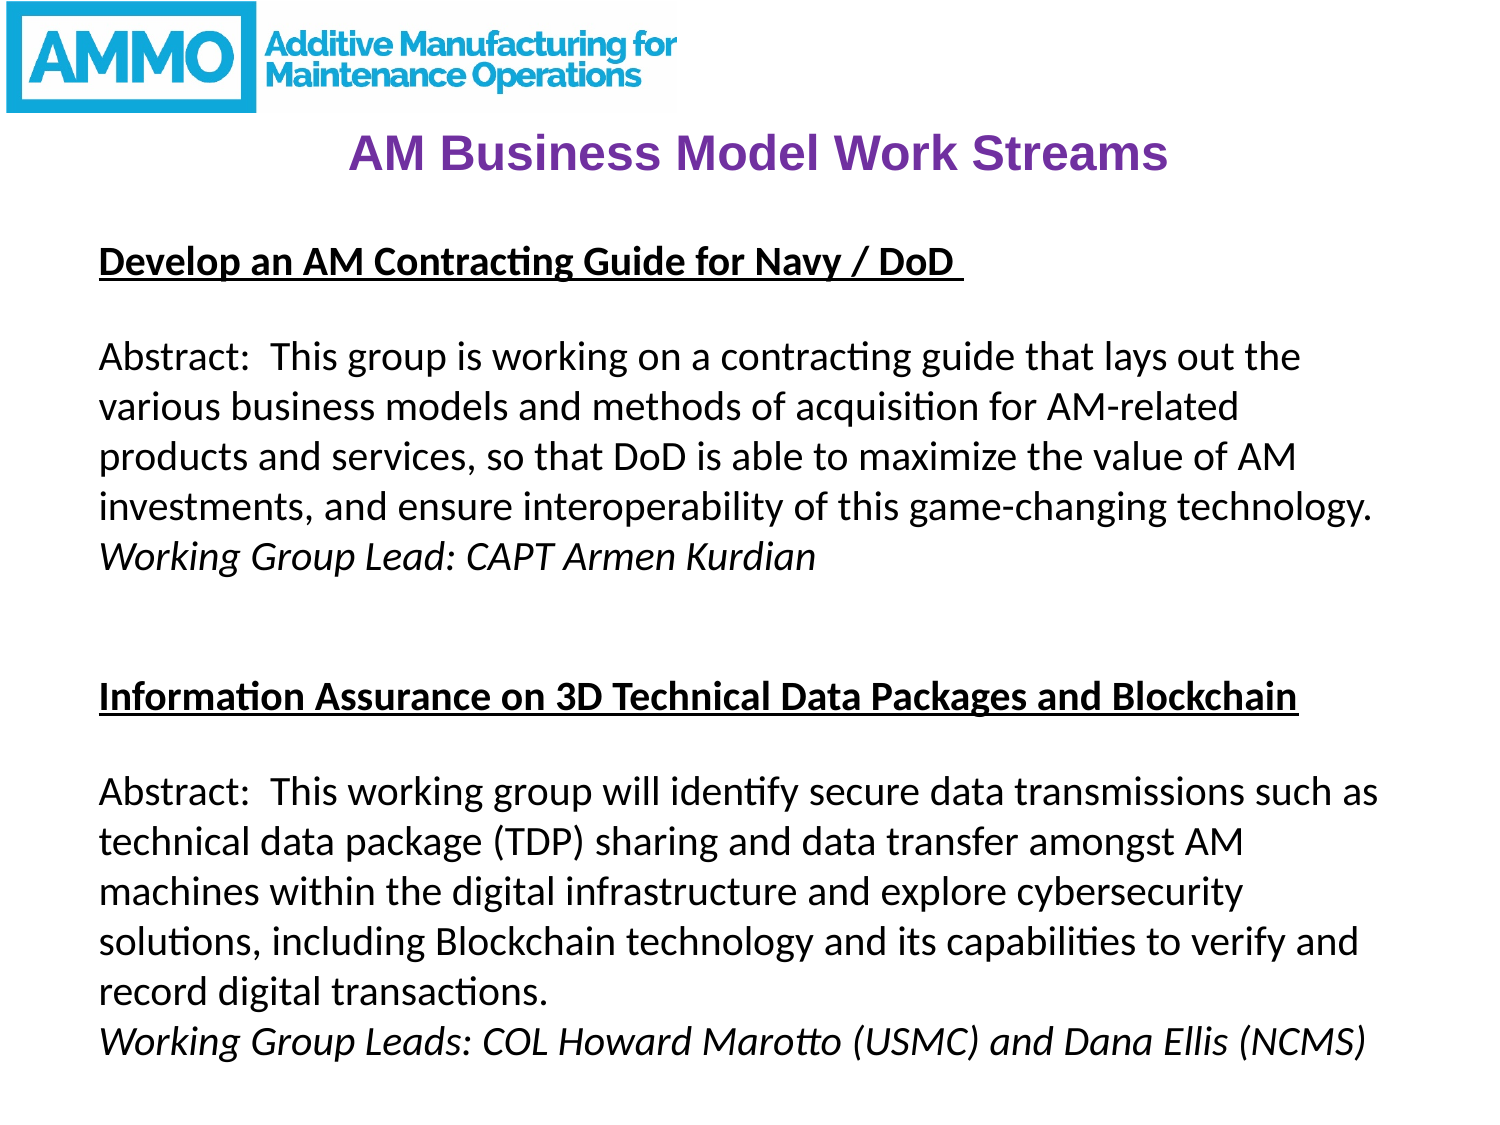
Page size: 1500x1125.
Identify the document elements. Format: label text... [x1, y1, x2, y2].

title AM Business Model Work Streams [83, 56, 1434, 245]
text_box Develop an AM Contracting Guide for Navy / DoD Abstract: This group is working on a contracting guide that lays out the various business models and methods of acquisition for AM-related products and services, so that DoD is able to maximize the value of AM investments, and ensure interoperability of this game-changing technology. Working Group Lead: CAPT Armen Kurdian Information Assurance on 3D Technical Data Packages and Blockchain Abstract: This working group will identify secure data transmissions such as technical data package (TDP) sharing and data transfer amongst AM machines within the digital infrastructure and explore cybersecurity solutions, including Blockchain technology and its capabilities to verify and record digital transactions. Working Group Leads: COL Howard Marotto (USMC) and Dana Ellis (NCMS) [83, 245, 1409, 1122]
picture [5, 1, 678, 113]
picture [21, 15, 241, 100]
